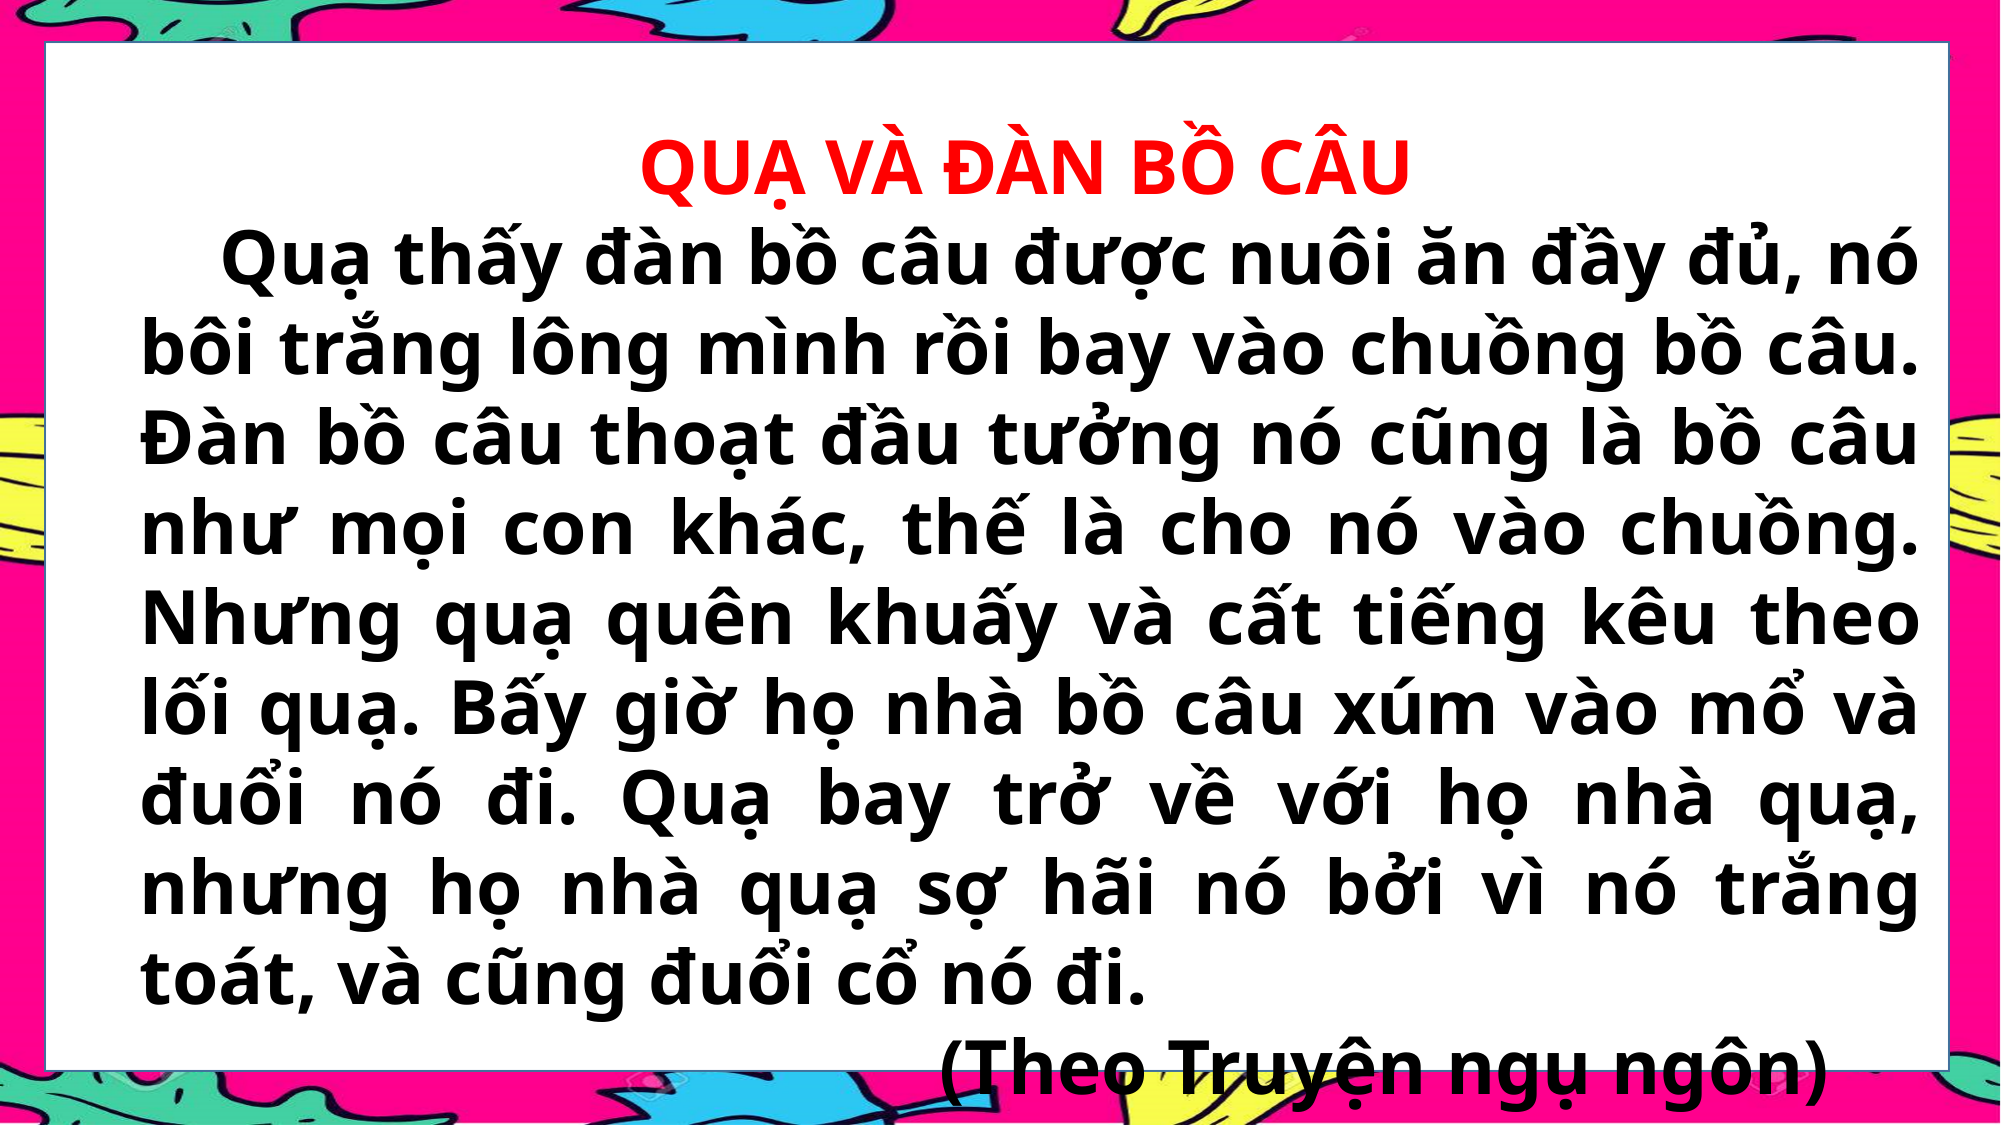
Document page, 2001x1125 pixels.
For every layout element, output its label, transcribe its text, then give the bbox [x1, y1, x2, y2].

picture [0, 0, 2001, 1125]
text_box QUẠ VÀ ĐÀN BỒ CÂU Quạ thấy đàn bồ câu được nuôi ăn đầy đủ, nó bôi trắng lông mình rồi bay vào chuồng bồ câu. Đàn bồ câu thoạt đầu tưởng nó cũng là bồ câu như mọi con khác, thế là cho nó vào chuồng. Nhưng quạ quên khuấy và cất tiếng kêu theo lối quạ. Bấy giờ họ nhà bồ câu xúm vào mổ và đuổi nó đi. Quạ bay trở về với họ nhà quạ, nhưng họ nhà quạ sợ hãi nó bởi vì nó trắng toát, và cũng đuổi cổ nó đi. (Theo Truyện ngụ ngôn) [124, 112, 1938, 1118]
